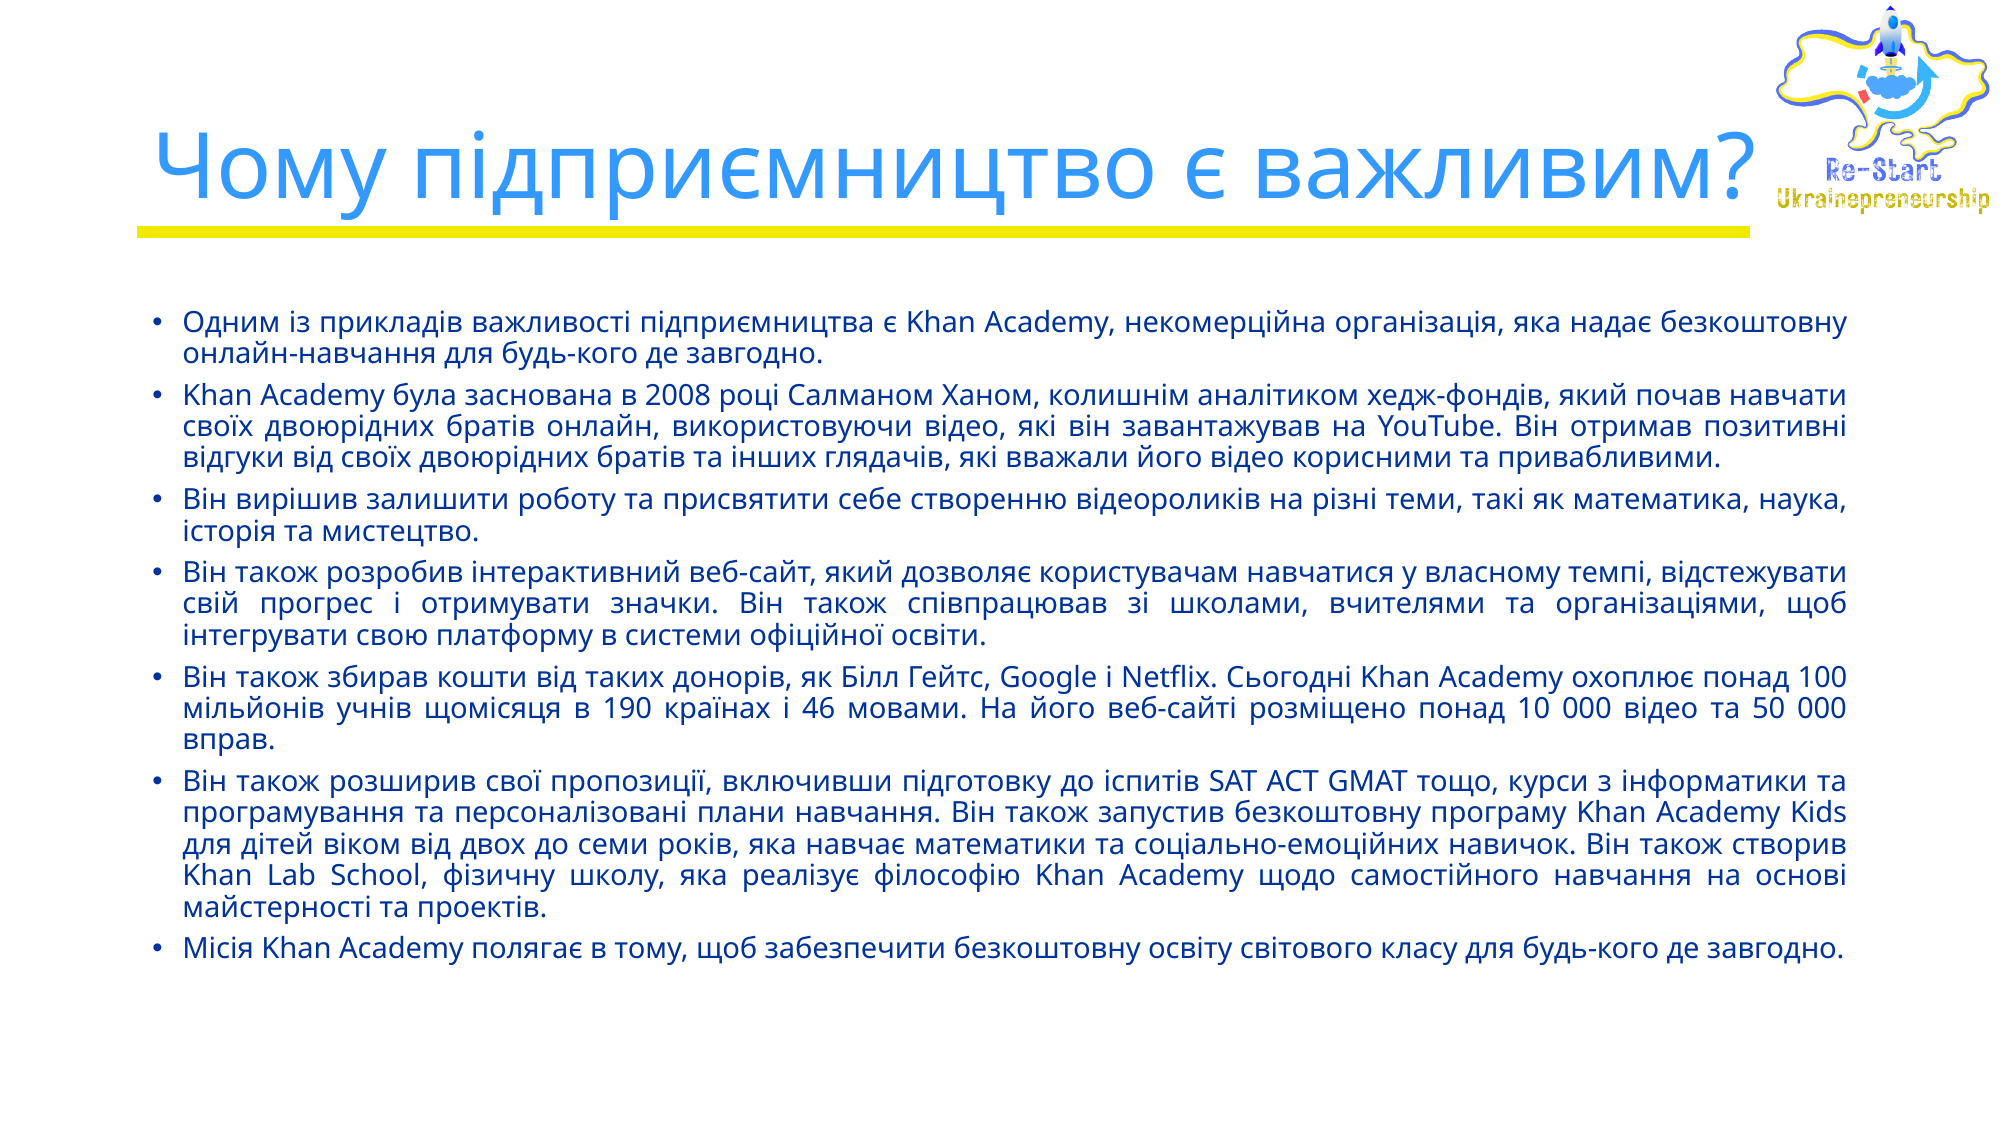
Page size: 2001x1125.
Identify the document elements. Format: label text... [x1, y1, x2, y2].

picture [1776, 5, 1990, 218]
title Чому підприємництво є важливим? [137, 59, 1863, 278]
list Одним із прикладів важливості підприємництва є Khan Academy, некомерційна організація, яка надає безкоштовну онлайн-навчання для будь-кого де завгодно. Khan Academy була заснована в 2008 році Салманом Ханом, колишнім аналітиком хедж-фондів, який почав навчати своїх двоюрідних братів онлайн, використовуючи відео, які він завантажував на YouTube. Він отримав позитивні відгуки від своїх двоюрідних братів та інших глядачів, які вважали його відео корисними та привабливими. Він вирішив залишити роботу та присвятити себе створенню відеороликів на різні теми, такі як математика, наука, історія та мистецтво. Він також розробив інтерактивний веб-сайт, який дозволяє користувачам навчатися у власному темпі, відстежувати свій прогрес і отримувати значки. Він також співпрацював зі школами, вчителями та організаціями, щоб інтегрувати свою платформу в системи офіційної освіти. Він також збирав кошти від таких донорів, як Білл Гейтс, Google і Netflix. Сьогодні Khan Academy охоплює понад 100 мільйонів учнів щомісяця в 190 країнах і 46 мовами. На його веб-сайті розміщено понад 10 000 відео та 50 000 вправ. Він також розширив свої пропозиції, включивши підготовку до іспитів SAT ACT GMAT тощо, курси з інформатики та програмування та персоналізовані плани навчання. Він також запустив безкоштовну програму Khan Academy Kids для дітей віком від двох до семи років, яка навчає математики та соціально-емоційних навичок. Він також створив Khan Lab School, фізичну школу, яка реалізує філософію Khan Academy щодо самостійного навчання на основі майстерності та проектів. Місія Khan Academy полягає в тому, щоб забезпечити безкоштовну освіту світового класу для будь-кого де завгодно. [137, 299, 1863, 1014]
